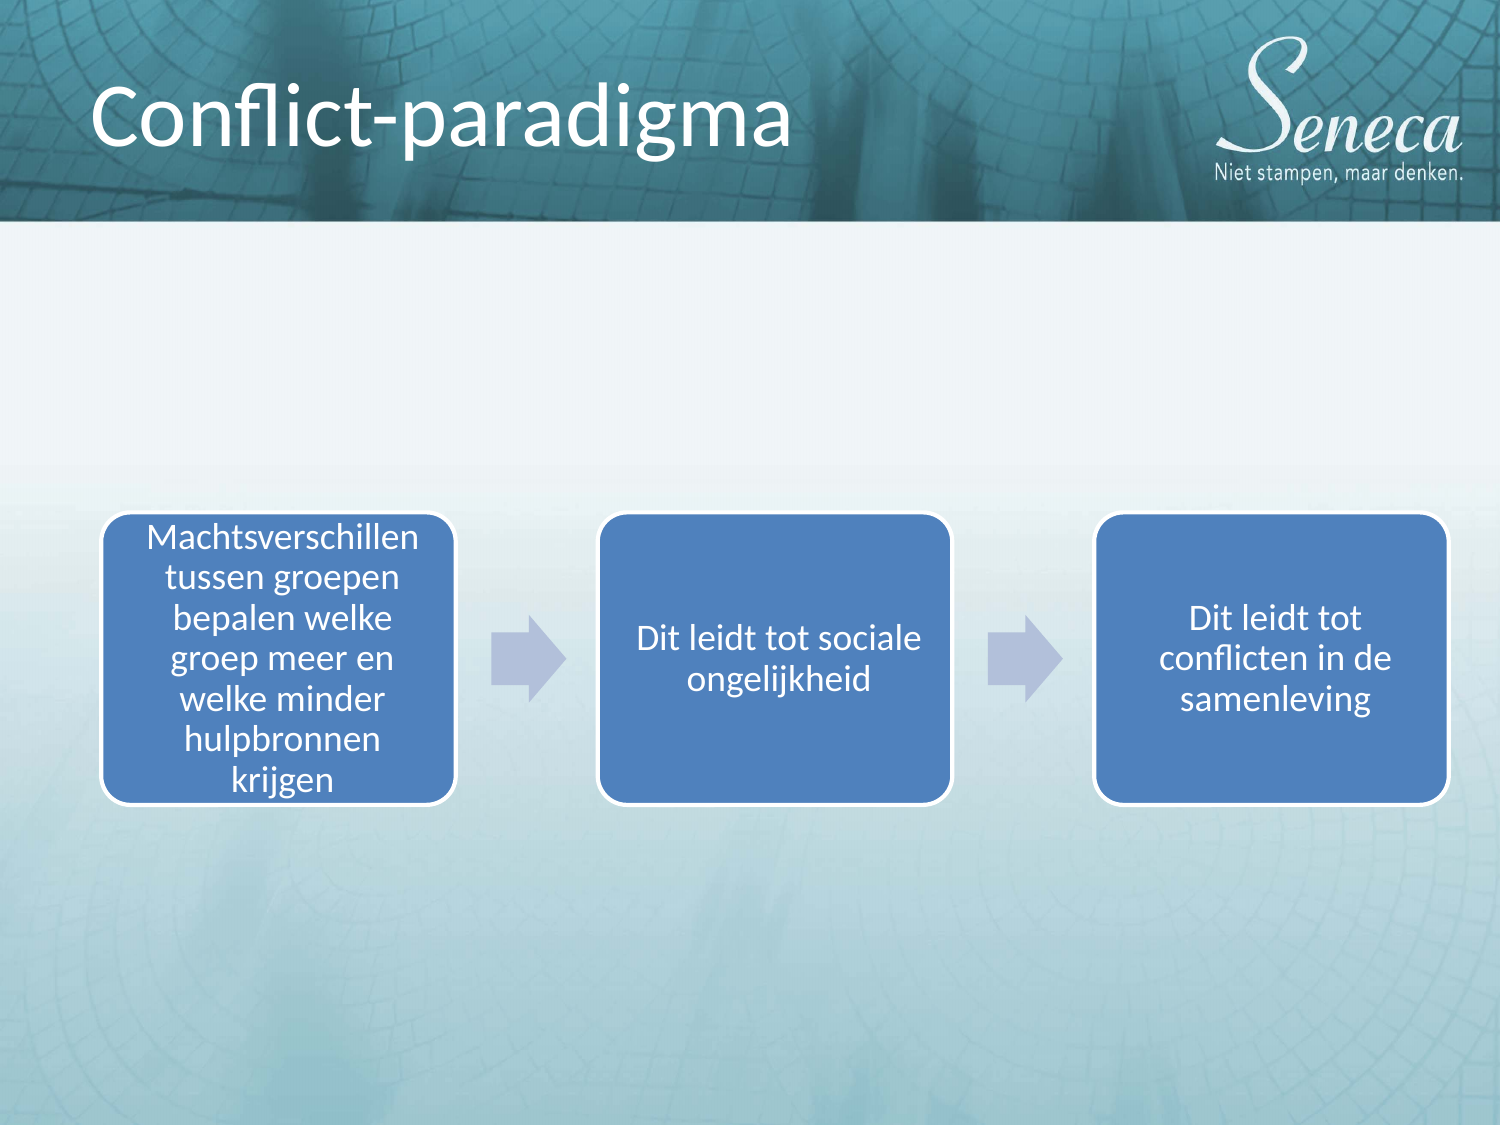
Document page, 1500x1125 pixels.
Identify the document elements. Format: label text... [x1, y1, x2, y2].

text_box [99, 287, 1451, 1031]
picture [0, 0, 1500, 1125]
title Conflict-paradigma [75, 0, 1152, 220]
